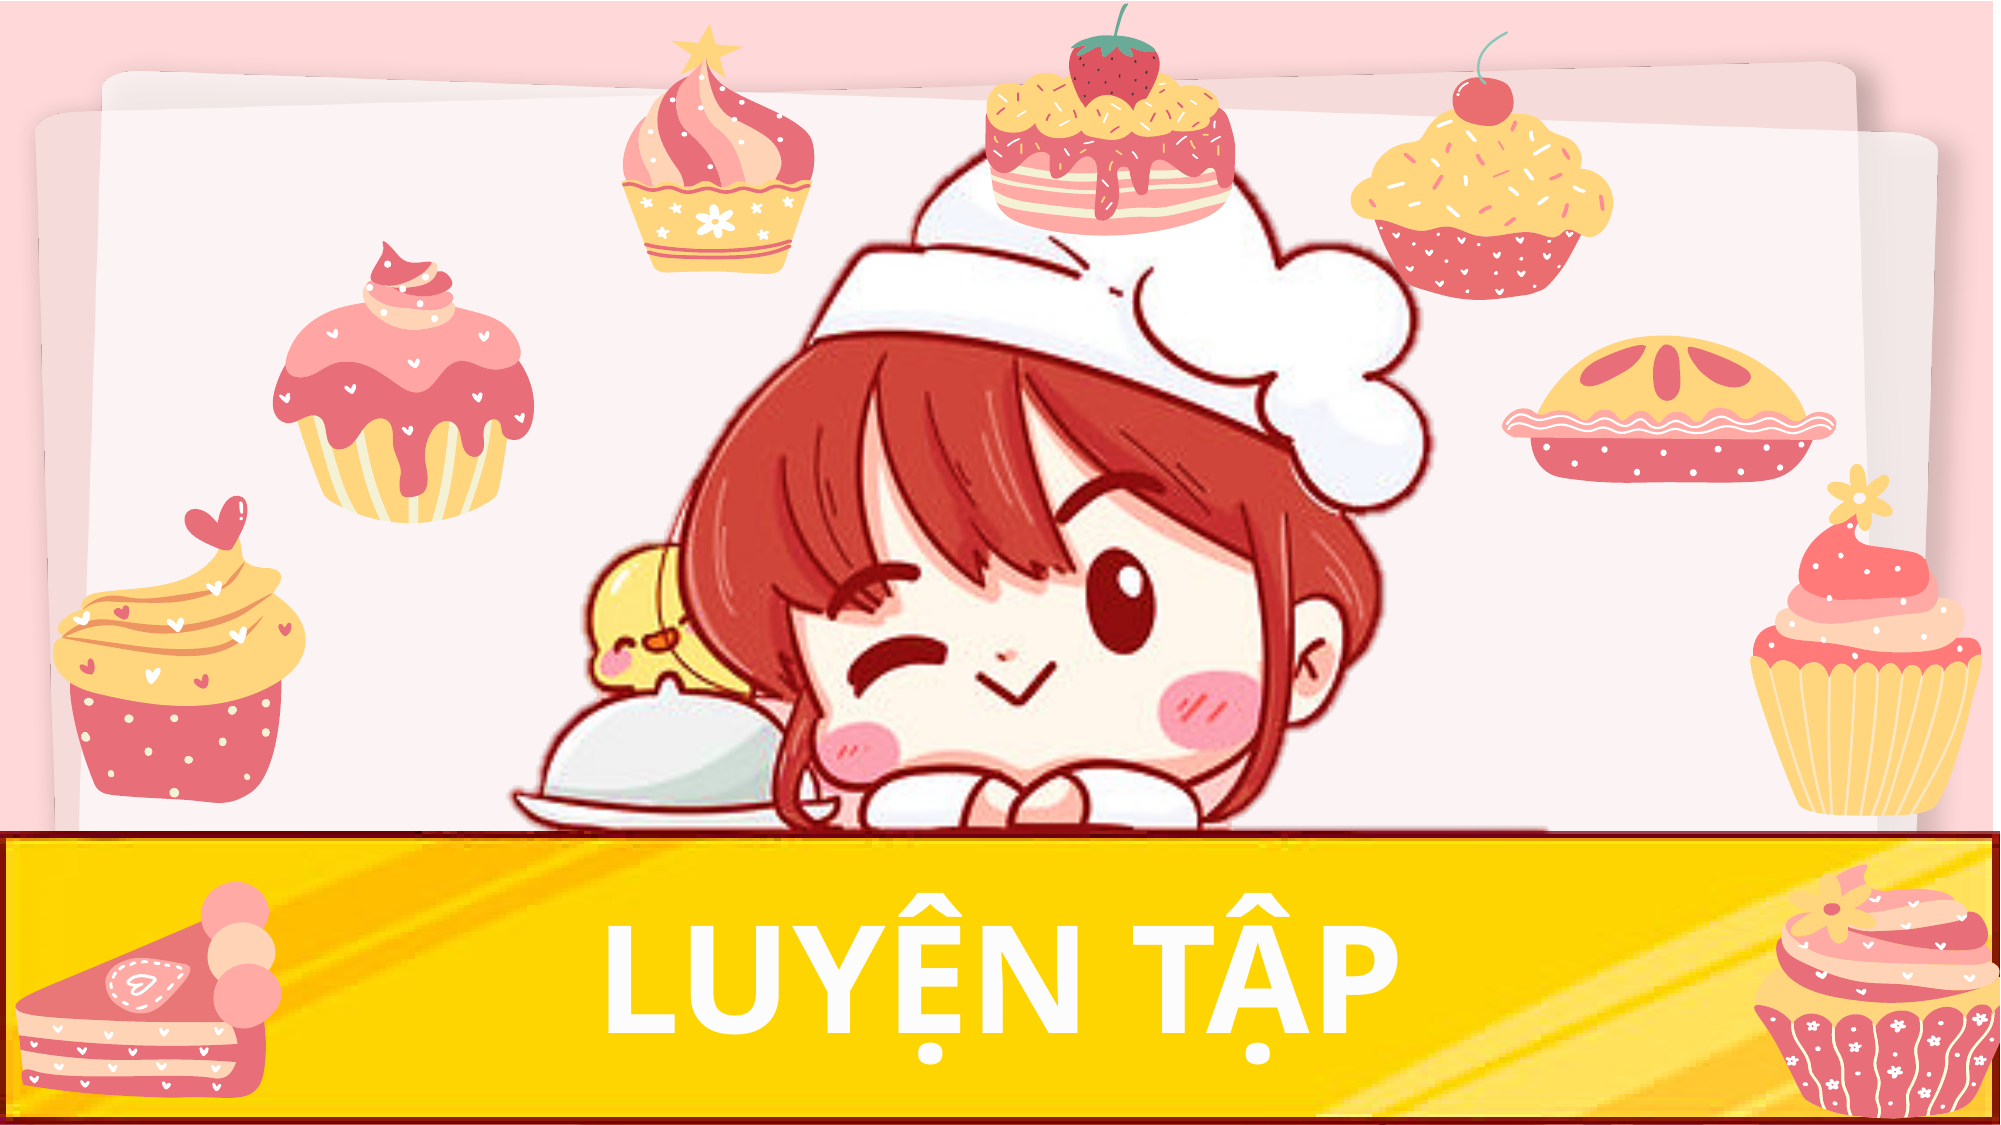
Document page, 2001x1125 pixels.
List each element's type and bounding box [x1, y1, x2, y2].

text_box [621, 23, 815, 274]
text_box [1750, 463, 1982, 816]
text_box [1754, 864, 2000, 1119]
picture [0, 2, 2000, 1125]
text_box [919, 0, 1236, 236]
text_box [15, 881, 282, 1098]
text_box [53, 495, 306, 803]
text_box [1350, 31, 1614, 300]
text_box [1502, 335, 1837, 483]
text_box [272, 241, 535, 523]
